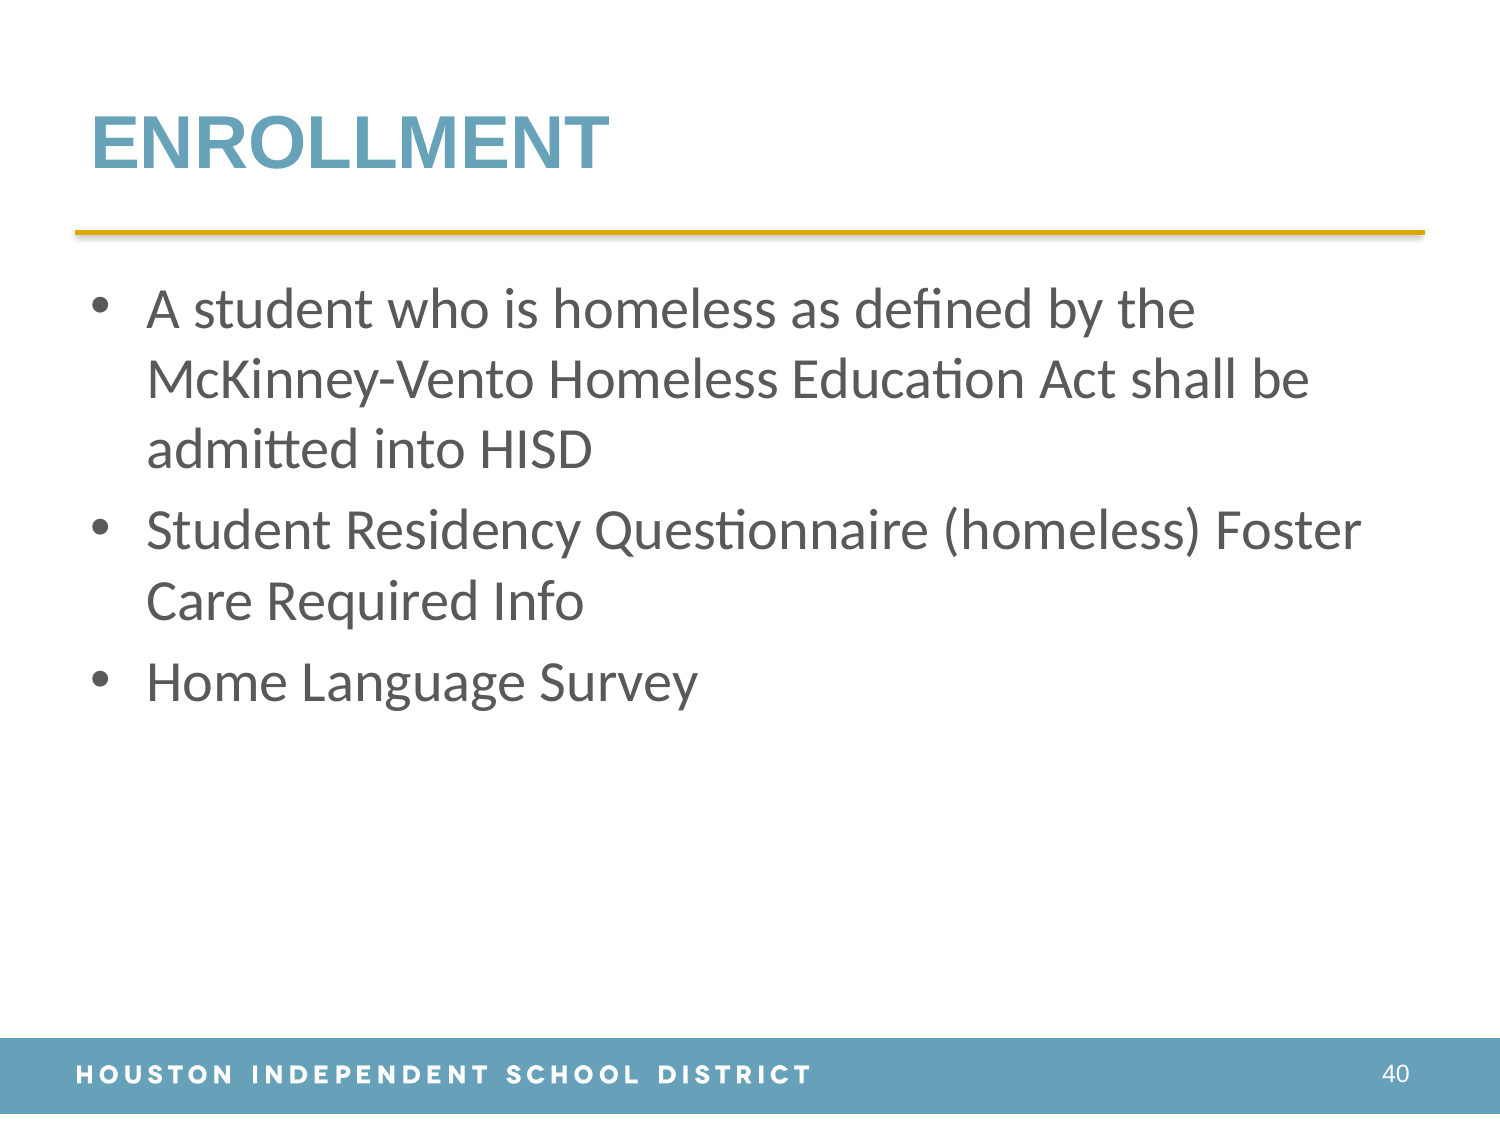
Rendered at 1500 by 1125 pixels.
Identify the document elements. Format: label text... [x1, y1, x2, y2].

picture [0, 1038, 1500, 1114]
list A student who is homeless as defined by the McKinney-Vento Homeless Education Act shall be admitted into HISD Student Residency Questionnaire (homeless) Foster Care Required Info Home Language Survey [75, 262, 1425, 1005]
slide_number 40 [1074, 1042, 1425, 1103]
title ENROLLMENT [75, 45, 1425, 233]
